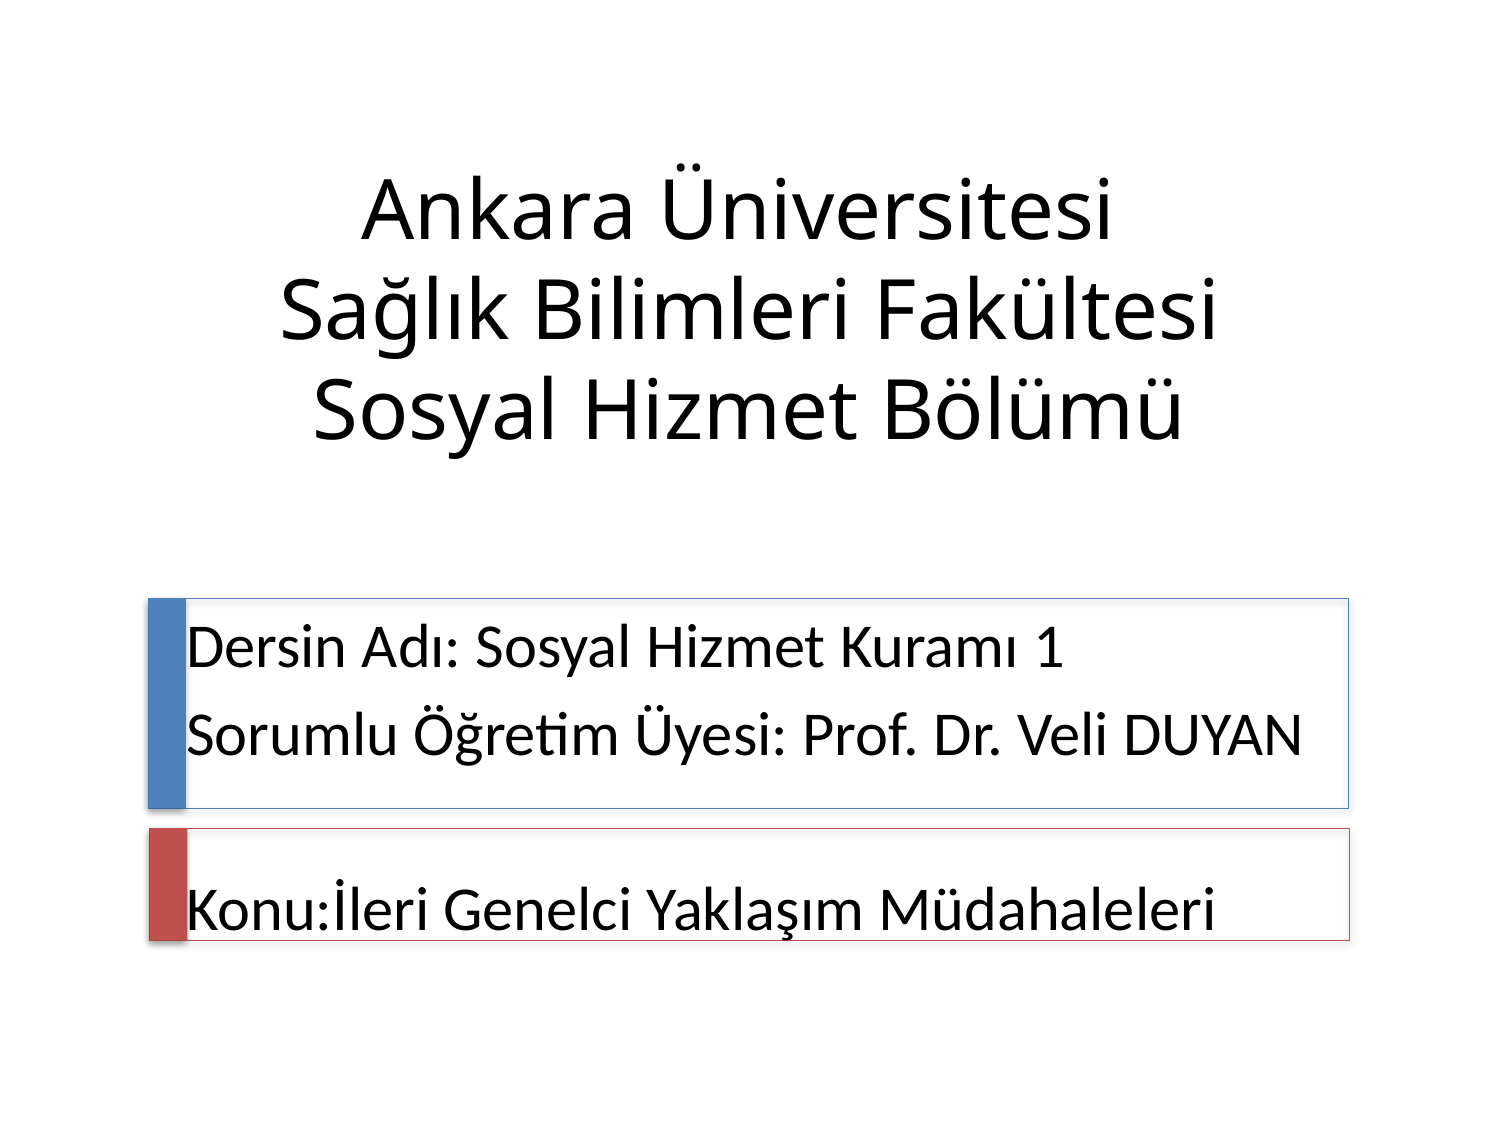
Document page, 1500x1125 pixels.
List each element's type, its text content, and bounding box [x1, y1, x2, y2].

subtitle Dersin Adı: Sosyal Hizmet Kuramı 1 Sorumlu Öğretim Üyesi: Prof. Dr. Veli DUYAN Konu:İleri Genelci Yaklaşım Müdahaleleri [171, 597, 1500, 941]
title Ankara Üniversitesi Sağlık Bilimleri Fakültesi Sosyal Hizmet Bölümü [112, 149, 1388, 591]
